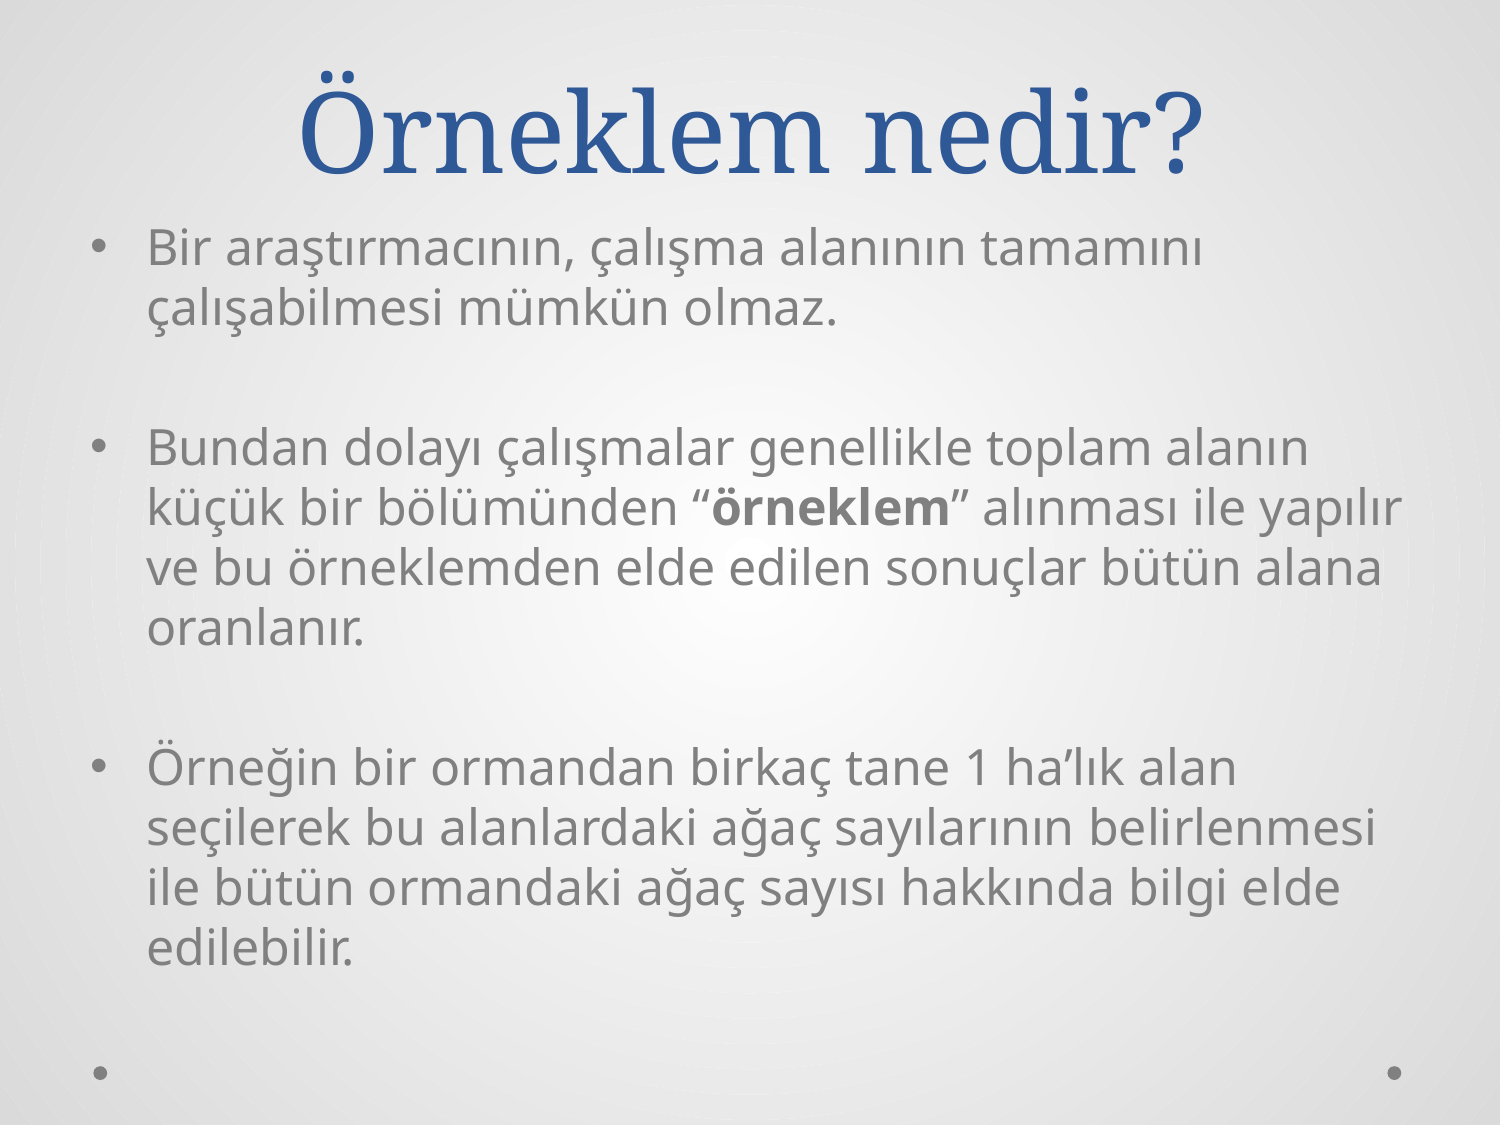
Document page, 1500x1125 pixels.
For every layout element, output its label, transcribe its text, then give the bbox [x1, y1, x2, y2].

title Örneklem nedir? [76, 54, 1427, 204]
list Bir araştırmacının, çalışma alanının tamamını çalışabilmesi mümkün olmaz. Bundan dolayı çalışmalar genellikle toplam alanın küçük bir bölümünden “örneklem” alınması ile yapılır ve bu örneklemden elde edilen sonuçlar bütün alana oranlanır. Örneğin bir ormandan birkaç tane 1 ha’lık alan seçilerek bu alanlardaki ağaç sayılarının belirlenmesi ile bütün ormandaki ağaç sayısı hakkında bilgi elde edilebilir. [75, 208, 1425, 1005]
